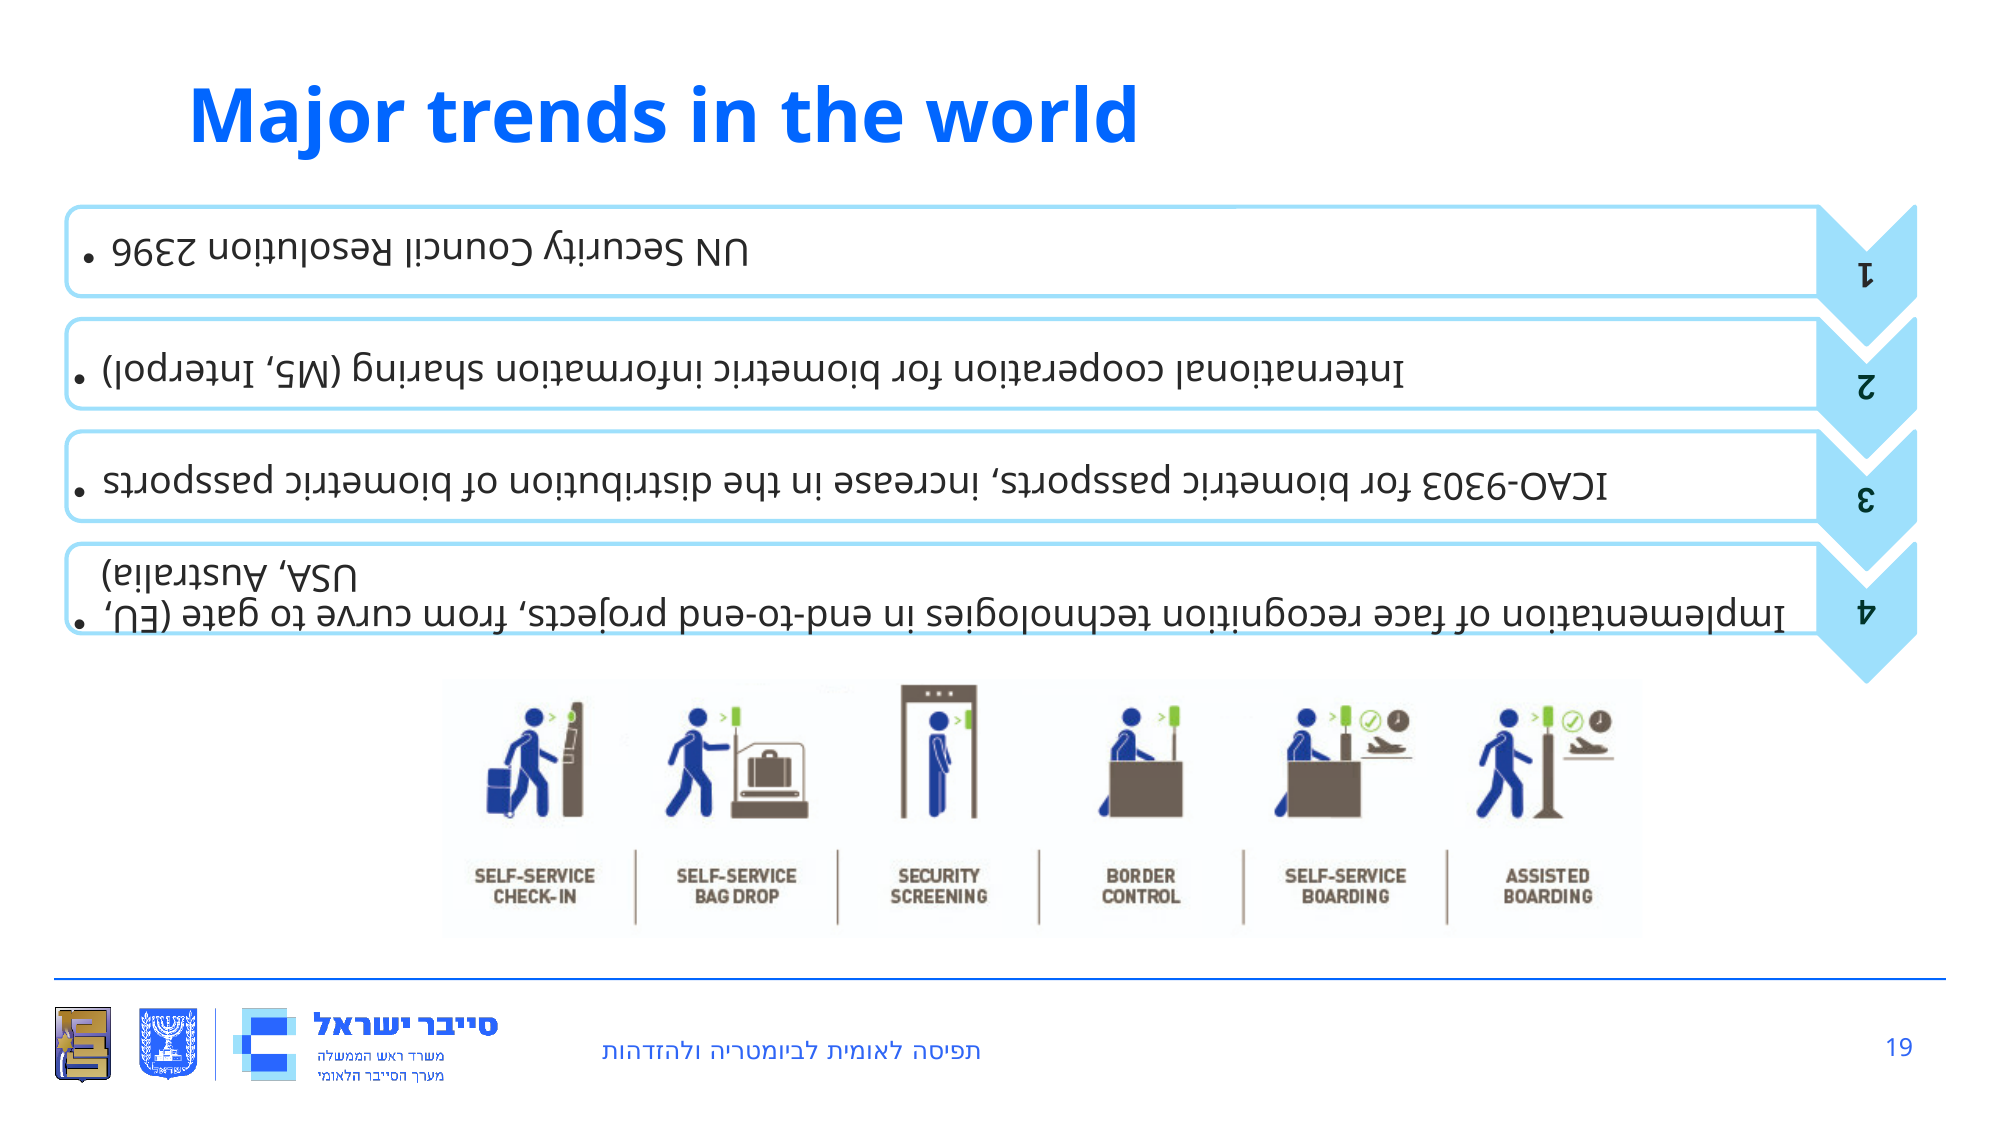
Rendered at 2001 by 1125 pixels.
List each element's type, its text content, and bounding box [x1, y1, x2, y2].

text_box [66, 206, 1916, 683]
slide_number 19 [1869, 1019, 1962, 1078]
picture [418, 679, 1670, 939]
footer תפיסה לאומית לביומטריה ולהזדהות [587, 1020, 1853, 1079]
text_box Major trends in the world [172, 70, 1915, 179]
picture [54, 990, 528, 1100]
